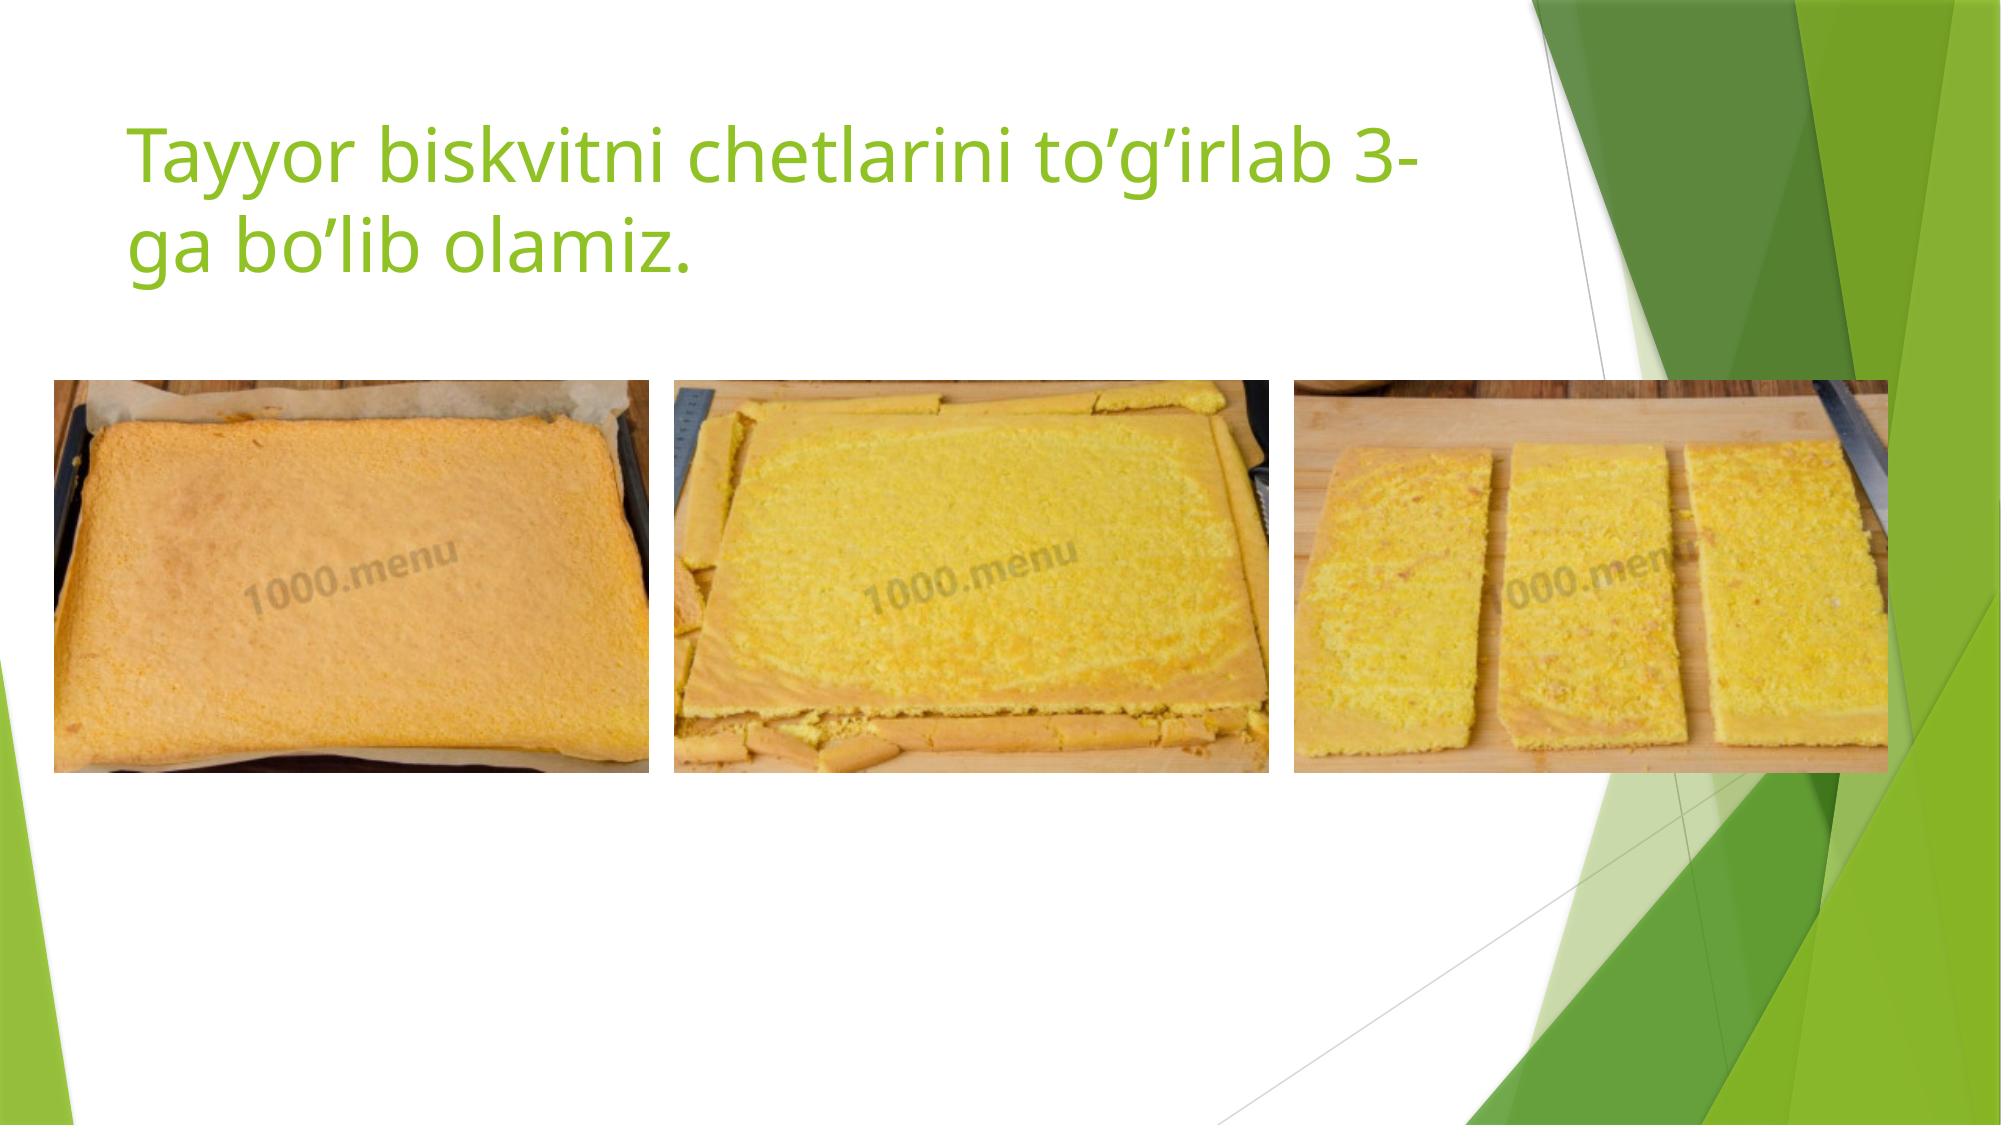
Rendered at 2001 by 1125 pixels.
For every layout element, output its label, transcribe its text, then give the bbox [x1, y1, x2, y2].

picture [673, 379, 1269, 774]
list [53, 379, 649, 774]
title Tayyor biskvitni chetlarini to’g’irlab 3-ga bo’lib olamiz. [110, 99, 1522, 317]
picture [1293, 379, 1889, 774]
